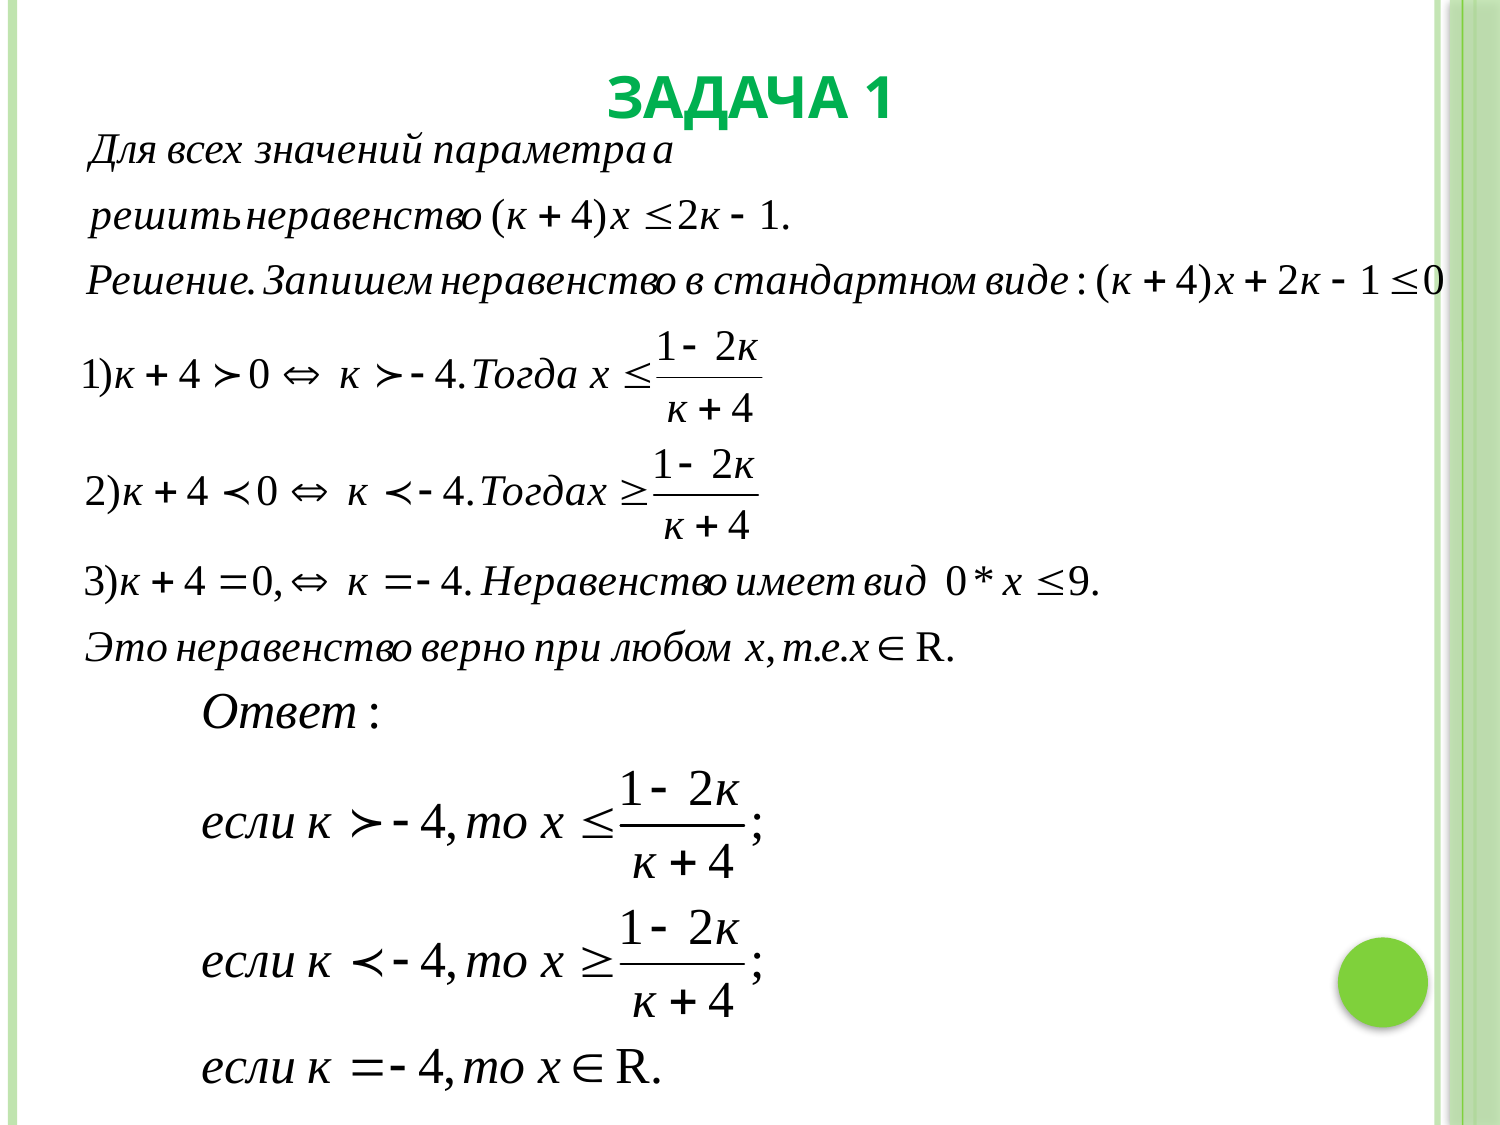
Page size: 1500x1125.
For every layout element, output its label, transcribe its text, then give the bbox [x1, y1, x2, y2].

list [77, 124, 1452, 682]
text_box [194, 680, 775, 1105]
title Задача 1 [76, 30, 1427, 124]
